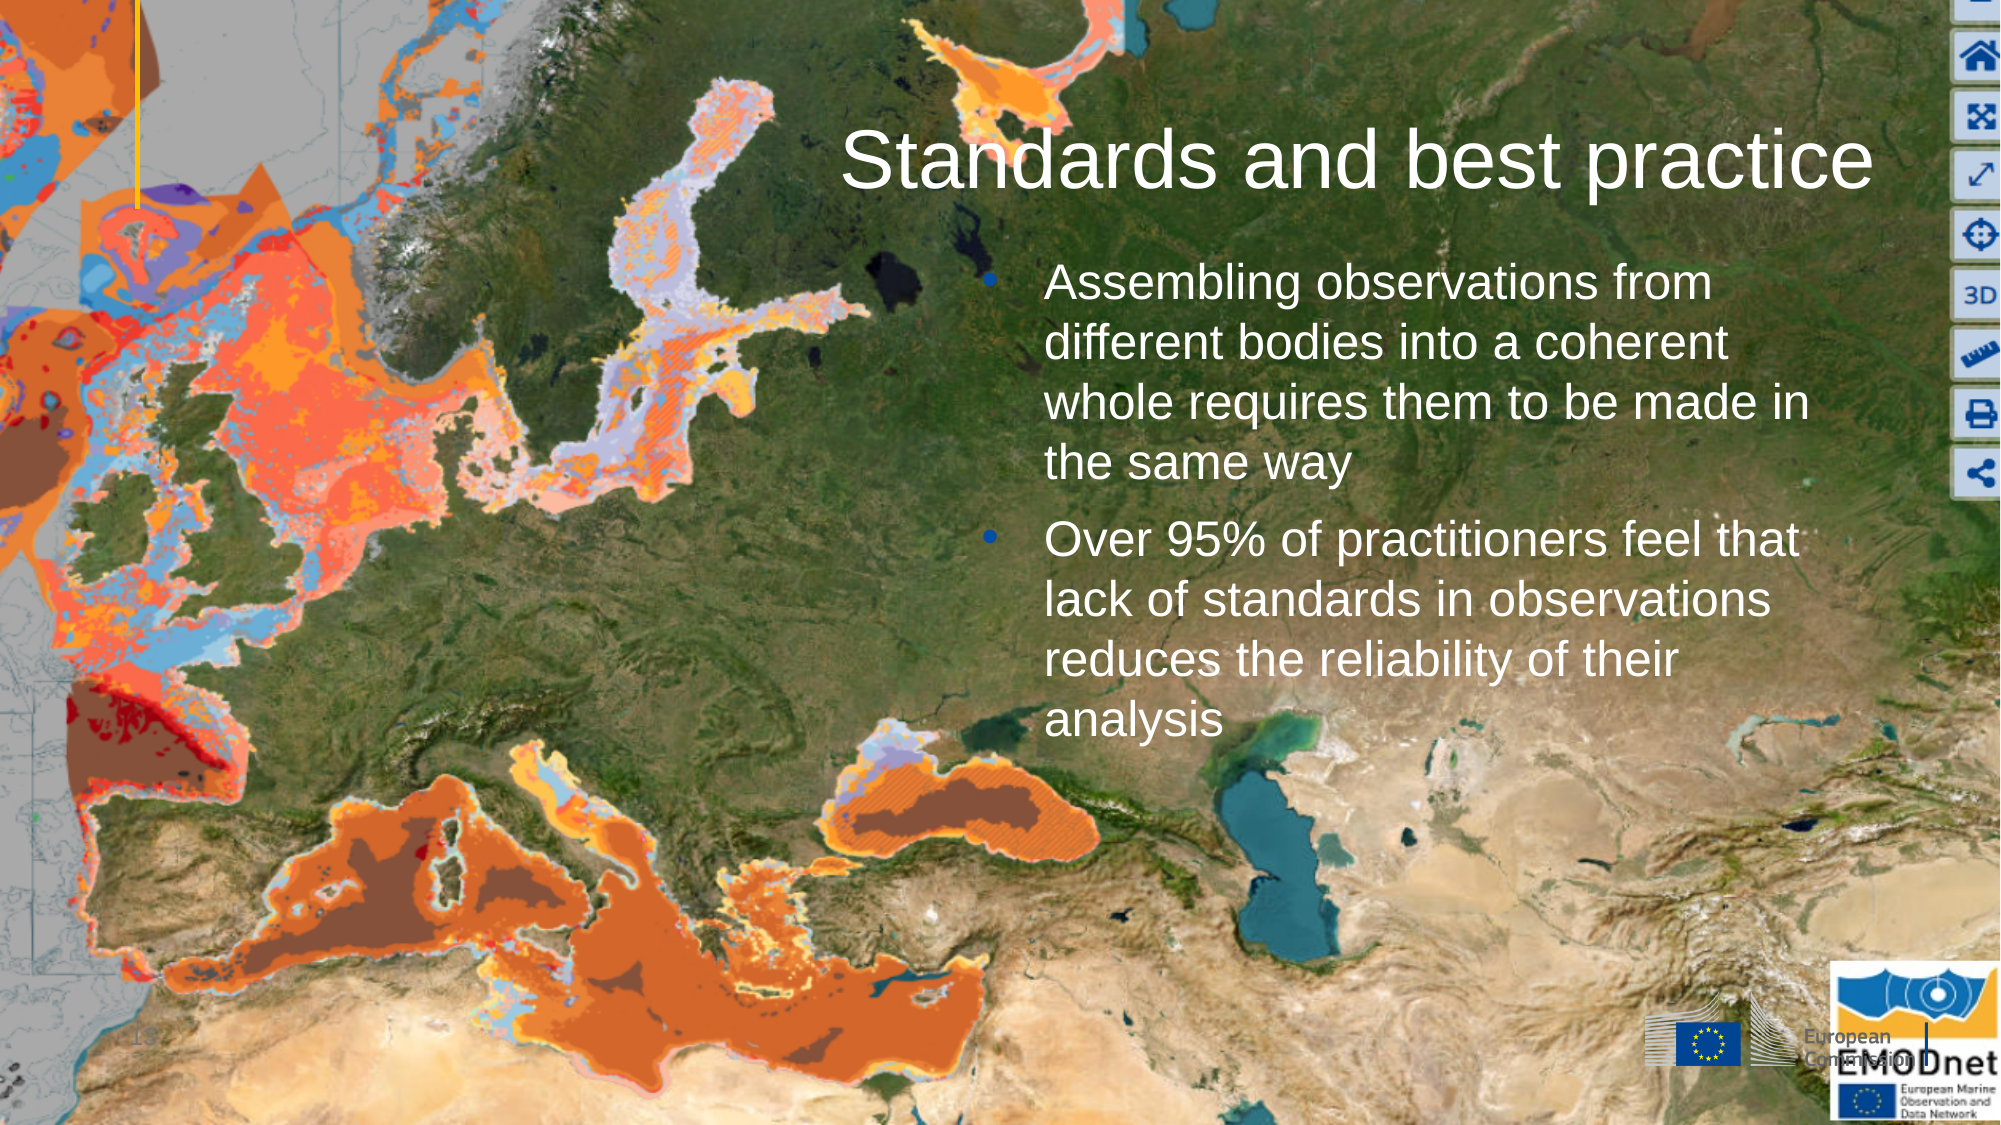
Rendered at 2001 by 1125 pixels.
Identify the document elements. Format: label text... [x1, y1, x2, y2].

picture [0, 0, 2001, 1125]
slide_number 13 [114, 1005, 565, 1066]
list Assembling observations from different bodies into a coherent whole requires them to be made in the same way Over 95% of practitioners feel that lack of standards in observations reduces the reliability of their analysis [953, 242, 1828, 883]
title Standards and best practice [824, 86, 1947, 216]
